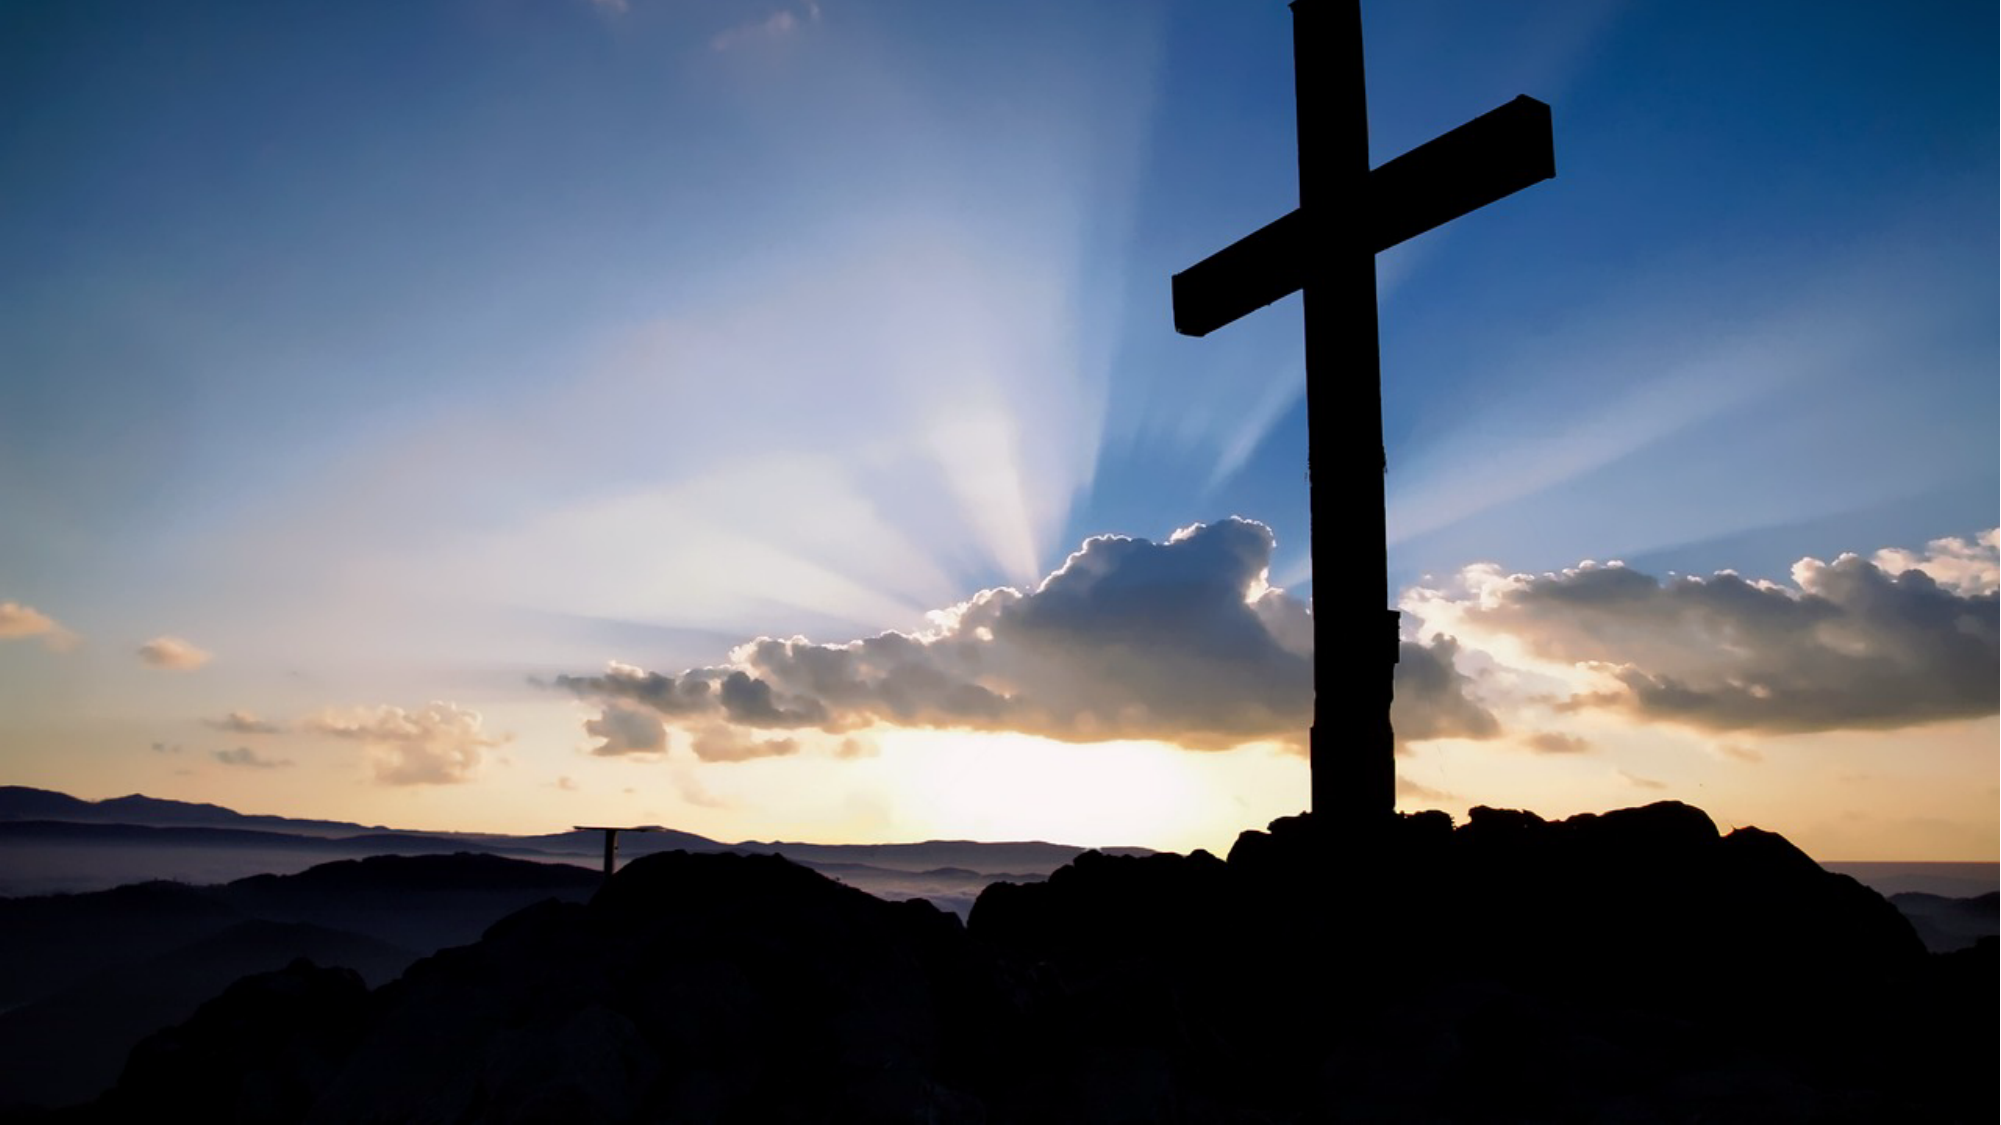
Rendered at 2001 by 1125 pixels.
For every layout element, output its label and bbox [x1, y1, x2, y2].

list [0, 0, 2000, 1125]
